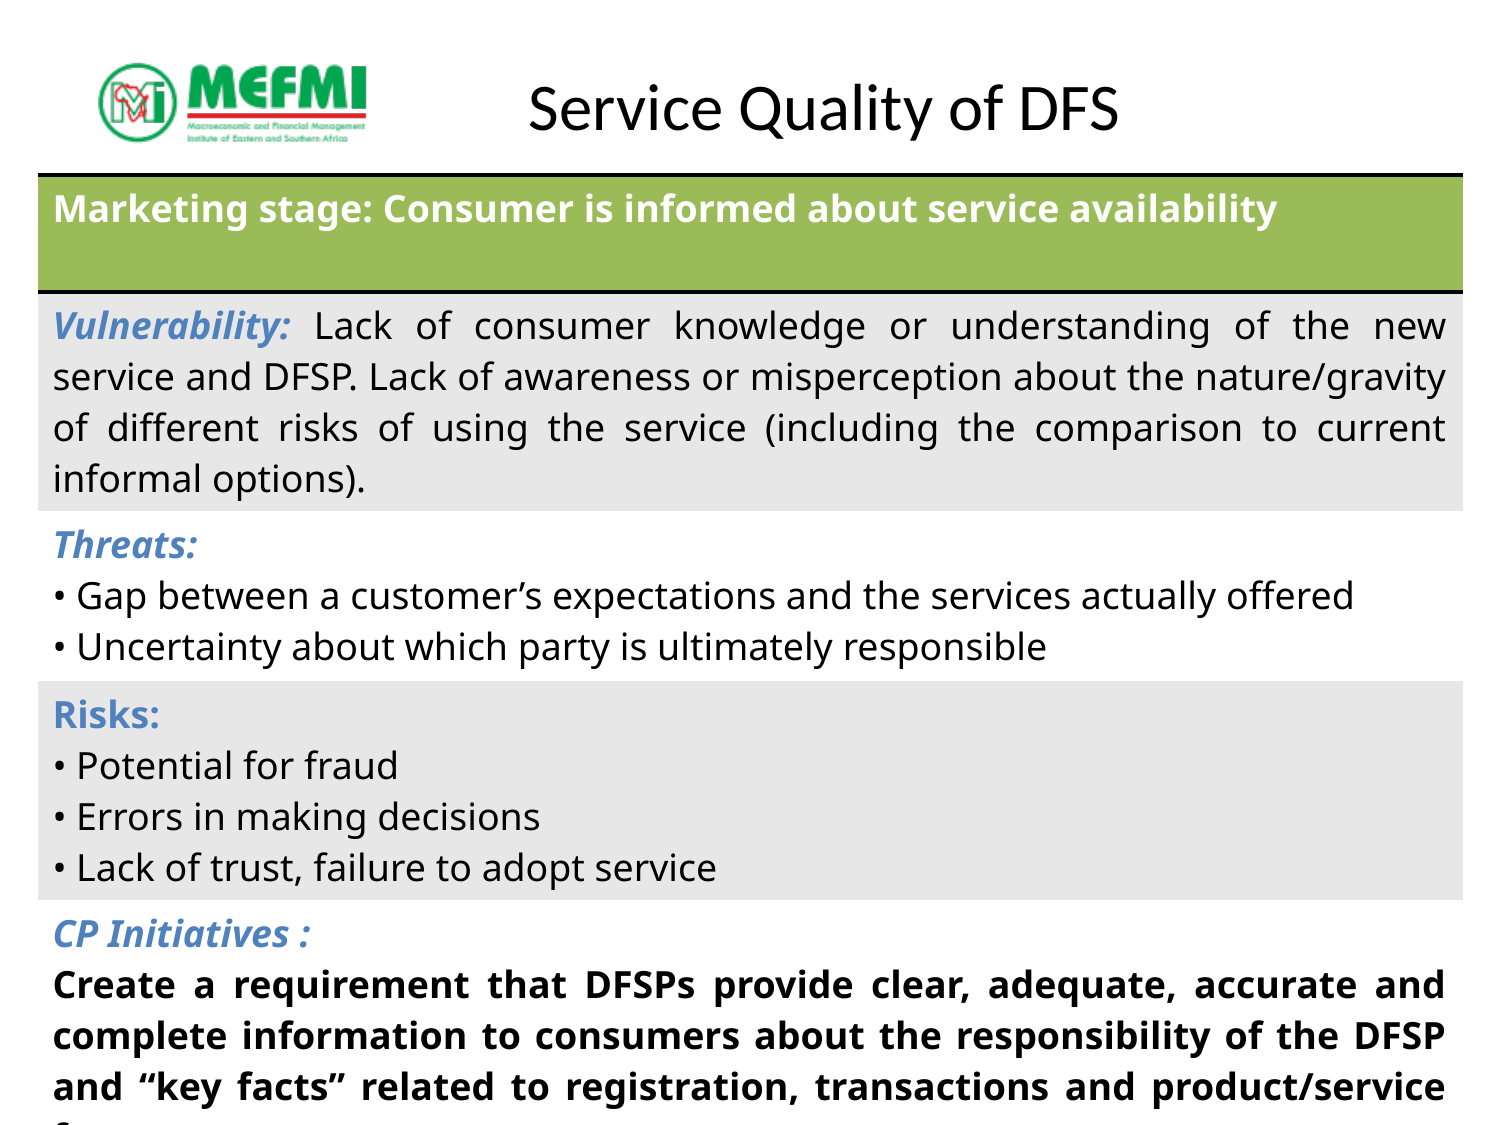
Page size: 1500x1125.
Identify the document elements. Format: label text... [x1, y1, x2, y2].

title Service Quality of DFS [74, 44, 1426, 163]
table_cell Threats: • Gap between a customer’s expectations and the services actually offered • Uncertainty about which party is ultimately responsible [38, 511, 1463, 681]
table_cell CP Initiatives : Create a requirement that DFSPs provide clear, adequate, accurate and complete information to consumers about the responsibility of the DFSP and “key facts” related to registration, transactions and product/service features [38, 900, 1463, 1125]
table_header Marketing stage: Consumer is informed about service availability [38, 177, 1463, 290]
table_cell Risks: • Potential for fraud • Errors in making decisions • Lack of trust, failure to adopt service [38, 681, 1463, 900]
table_cell Vulnerability: Lack of consumer knowledge or understanding of the new service and DFSP. Lack of awareness or misperception about the nature/gravity of different risks of using the service (including the comparison to current informal options). [38, 294, 1463, 511]
